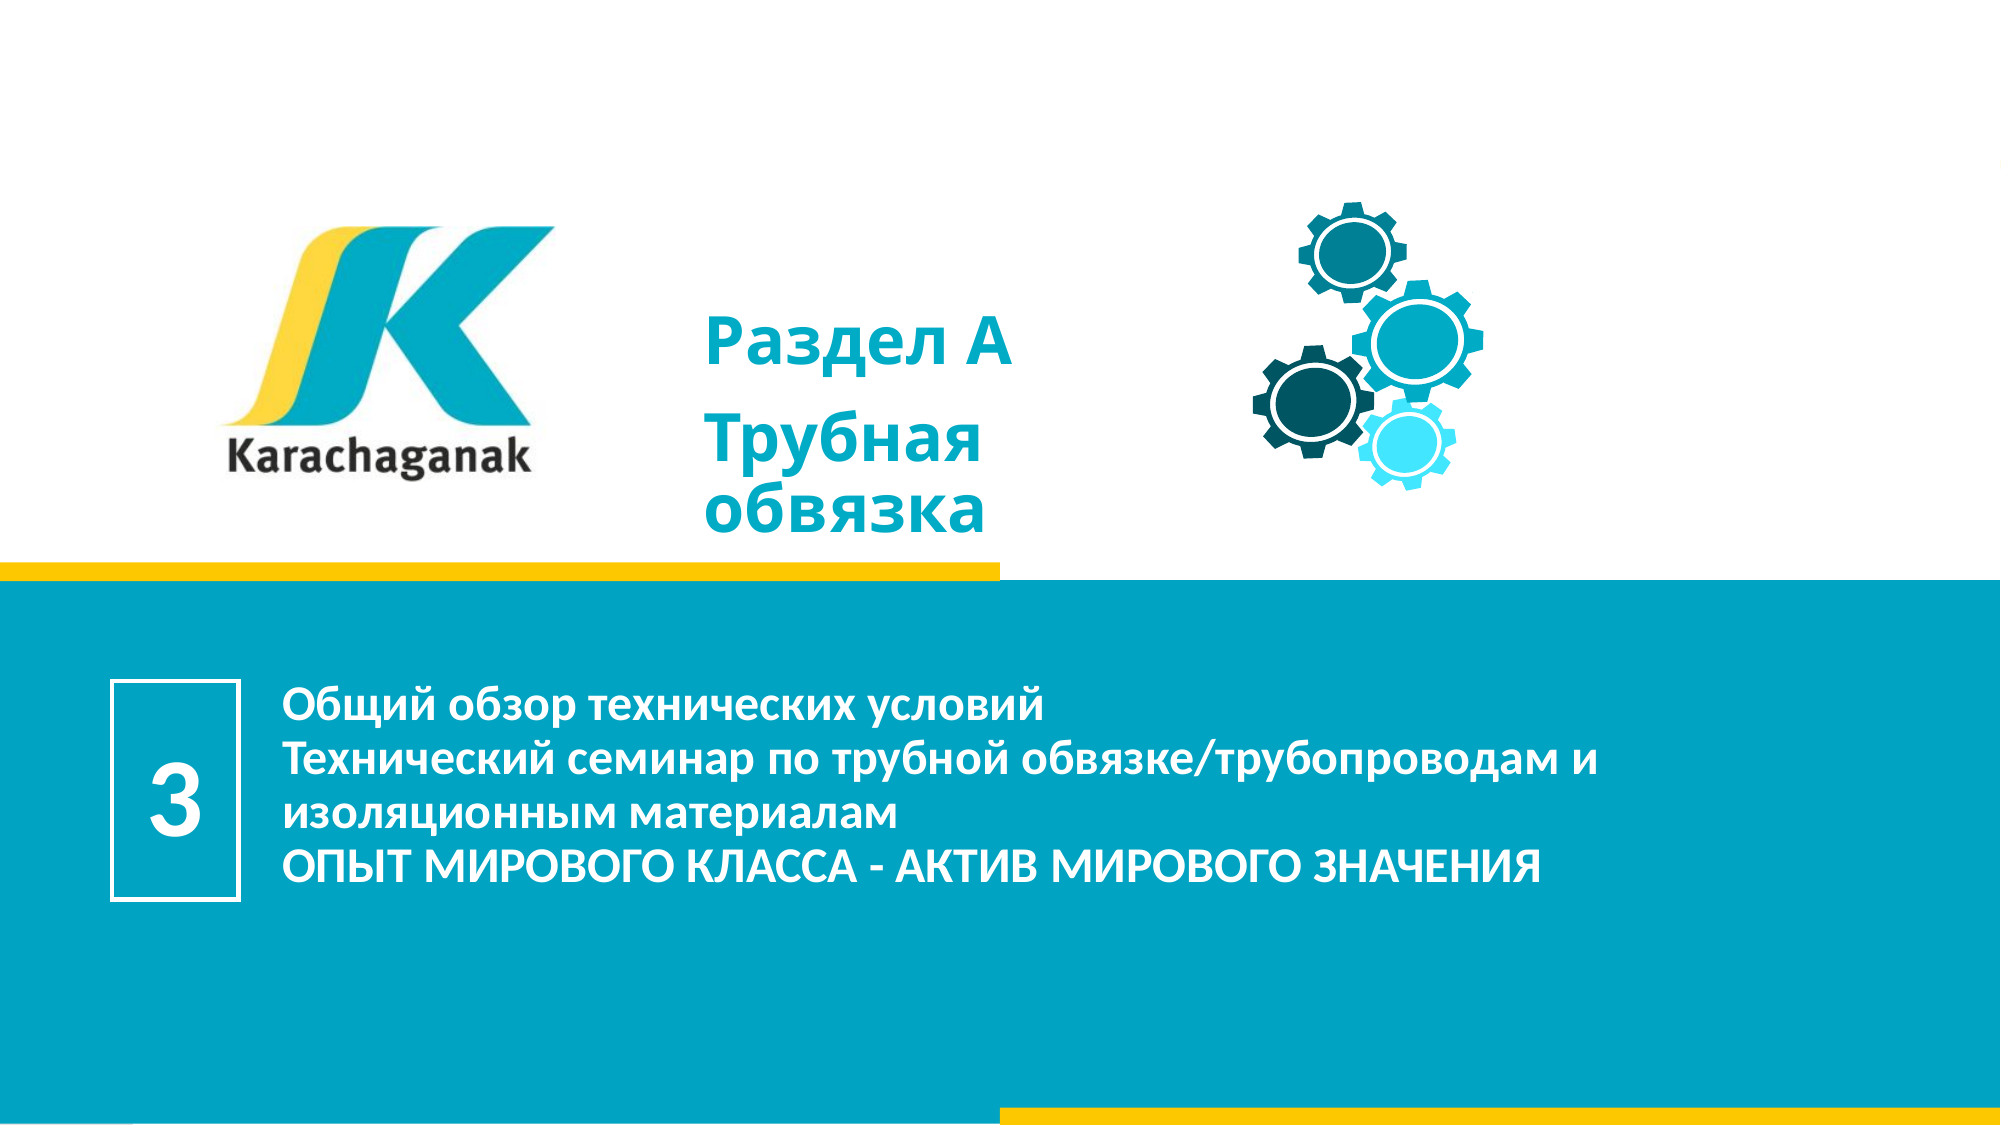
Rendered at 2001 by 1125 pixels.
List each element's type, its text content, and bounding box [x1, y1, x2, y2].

picture [213, 224, 558, 484]
text_box 3 [131, 716, 219, 867]
text_box Раздел А Трубная обвязка [688, 299, 1160, 402]
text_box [1252, 202, 1485, 490]
title Общий обзор технических условий Технический семинар по трубной обвязке/трубопроводам и изоляционным материалам ОПЫТ МИРОВОГО КЛАССА - АКТИВ МИРОВОГО ЗНАЧЕНИЯ [267, 669, 1715, 901]
